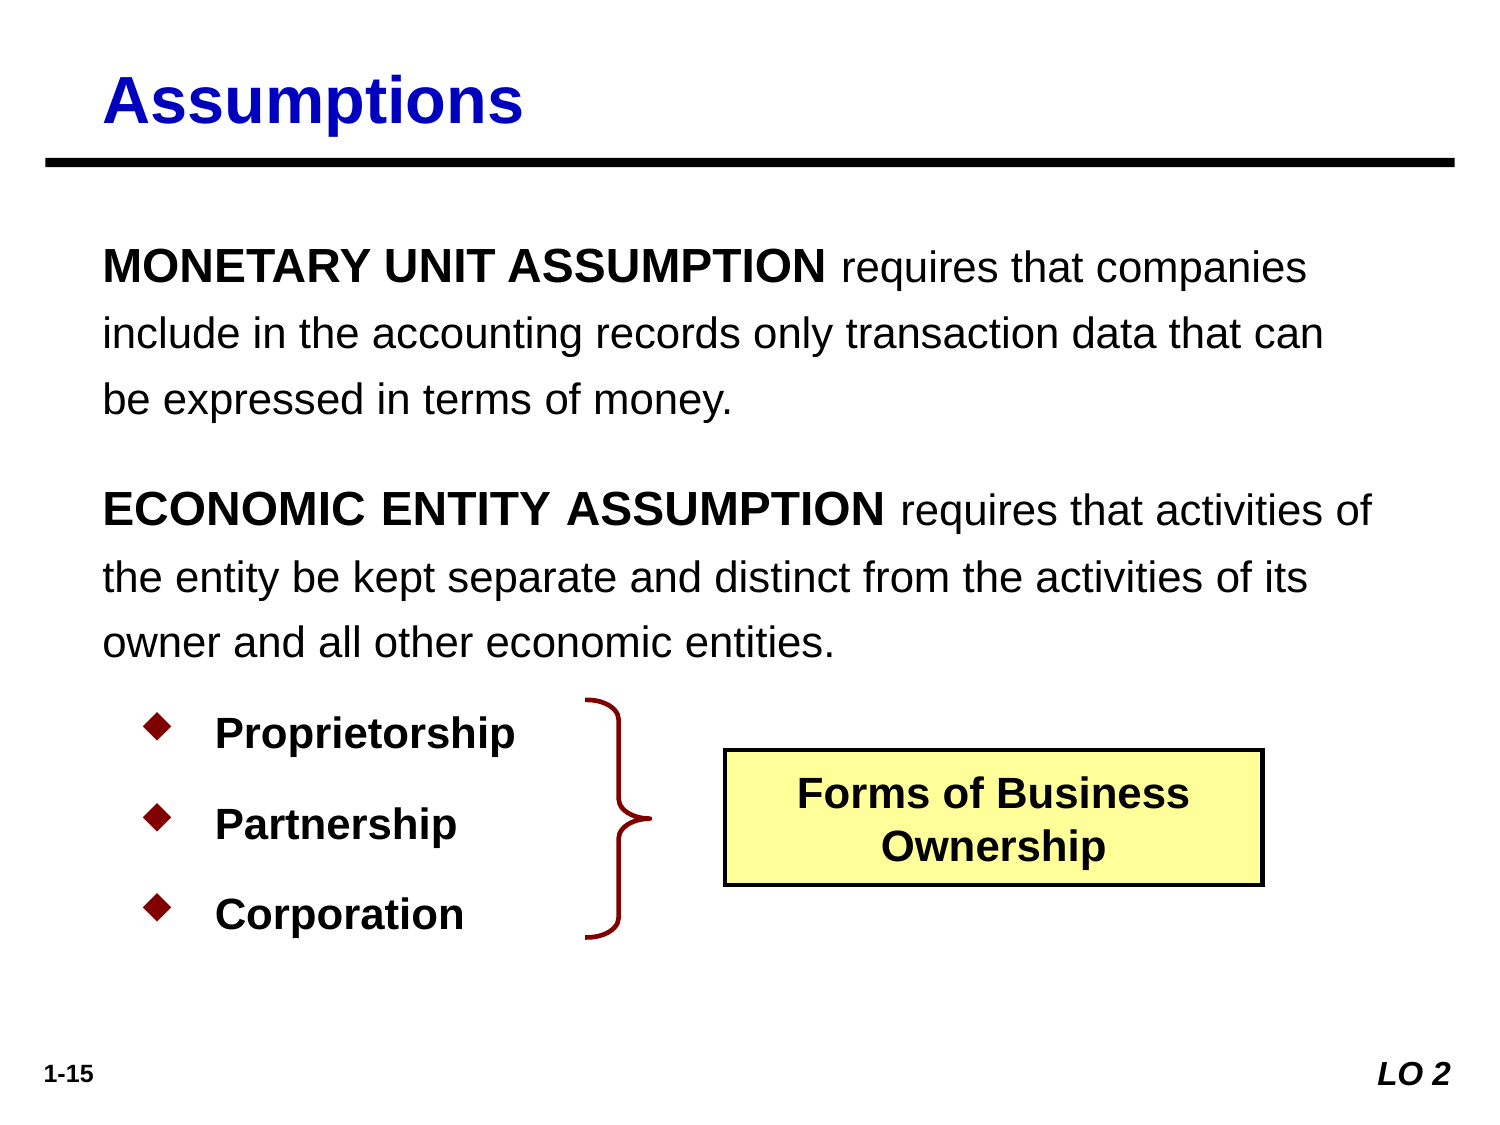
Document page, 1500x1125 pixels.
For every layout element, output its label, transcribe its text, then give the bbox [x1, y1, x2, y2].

text_box Forms of Business Ownership [724, 749, 1263, 885]
text_box MONETARY UNIT ASSUMPTION requires that companies include in the accounting records only transaction data that can be expressed in terms of money. ECONOMIC ENTITY ASSUMPTION requires that activities of the entity be kept separate and distinct from the activities of its owner and all other economic entities. Proprietorship Partnership Corporation [87, 212, 1400, 946]
text_box Assumptions [87, 50, 1475, 142]
text_box LO 2 [1350, 1044, 1475, 1100]
text_box [587, 699, 650, 938]
